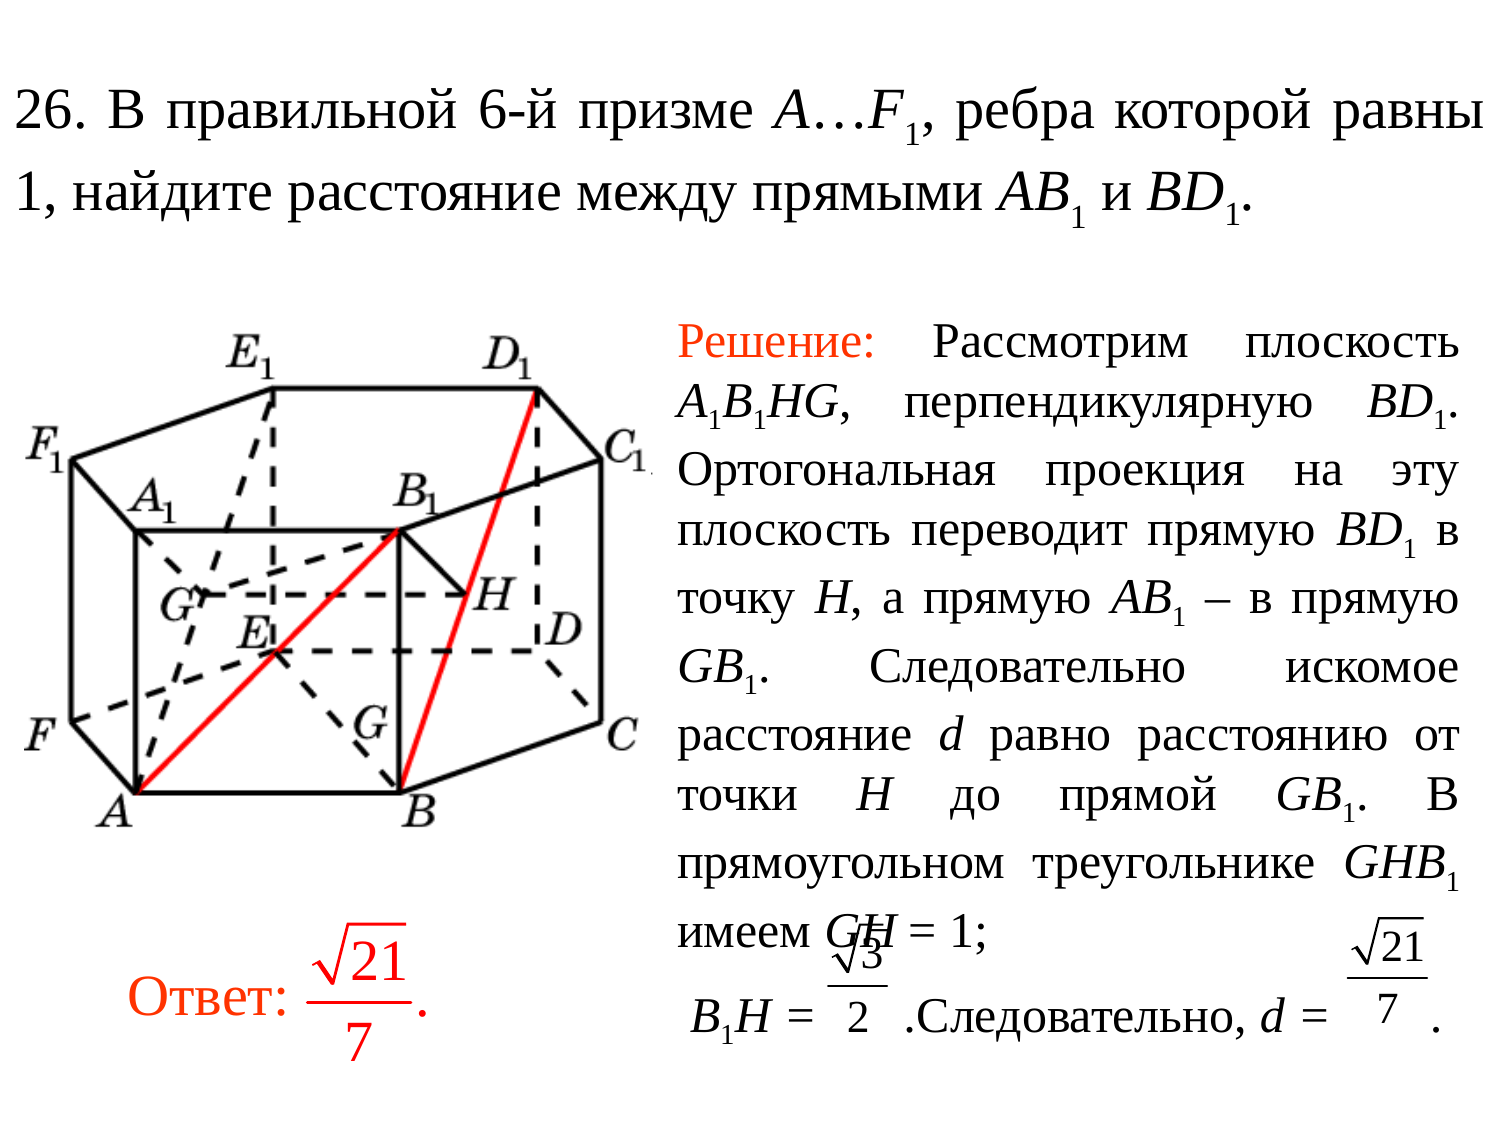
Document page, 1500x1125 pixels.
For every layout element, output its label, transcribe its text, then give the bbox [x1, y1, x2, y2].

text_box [24, 299, 1475, 1069]
text_box 26. В правильной 6-й призме A…F1, ребра которой равны 1, найдите расстояние между прямыми AB1 и BD1. [0, 62, 1500, 243]
